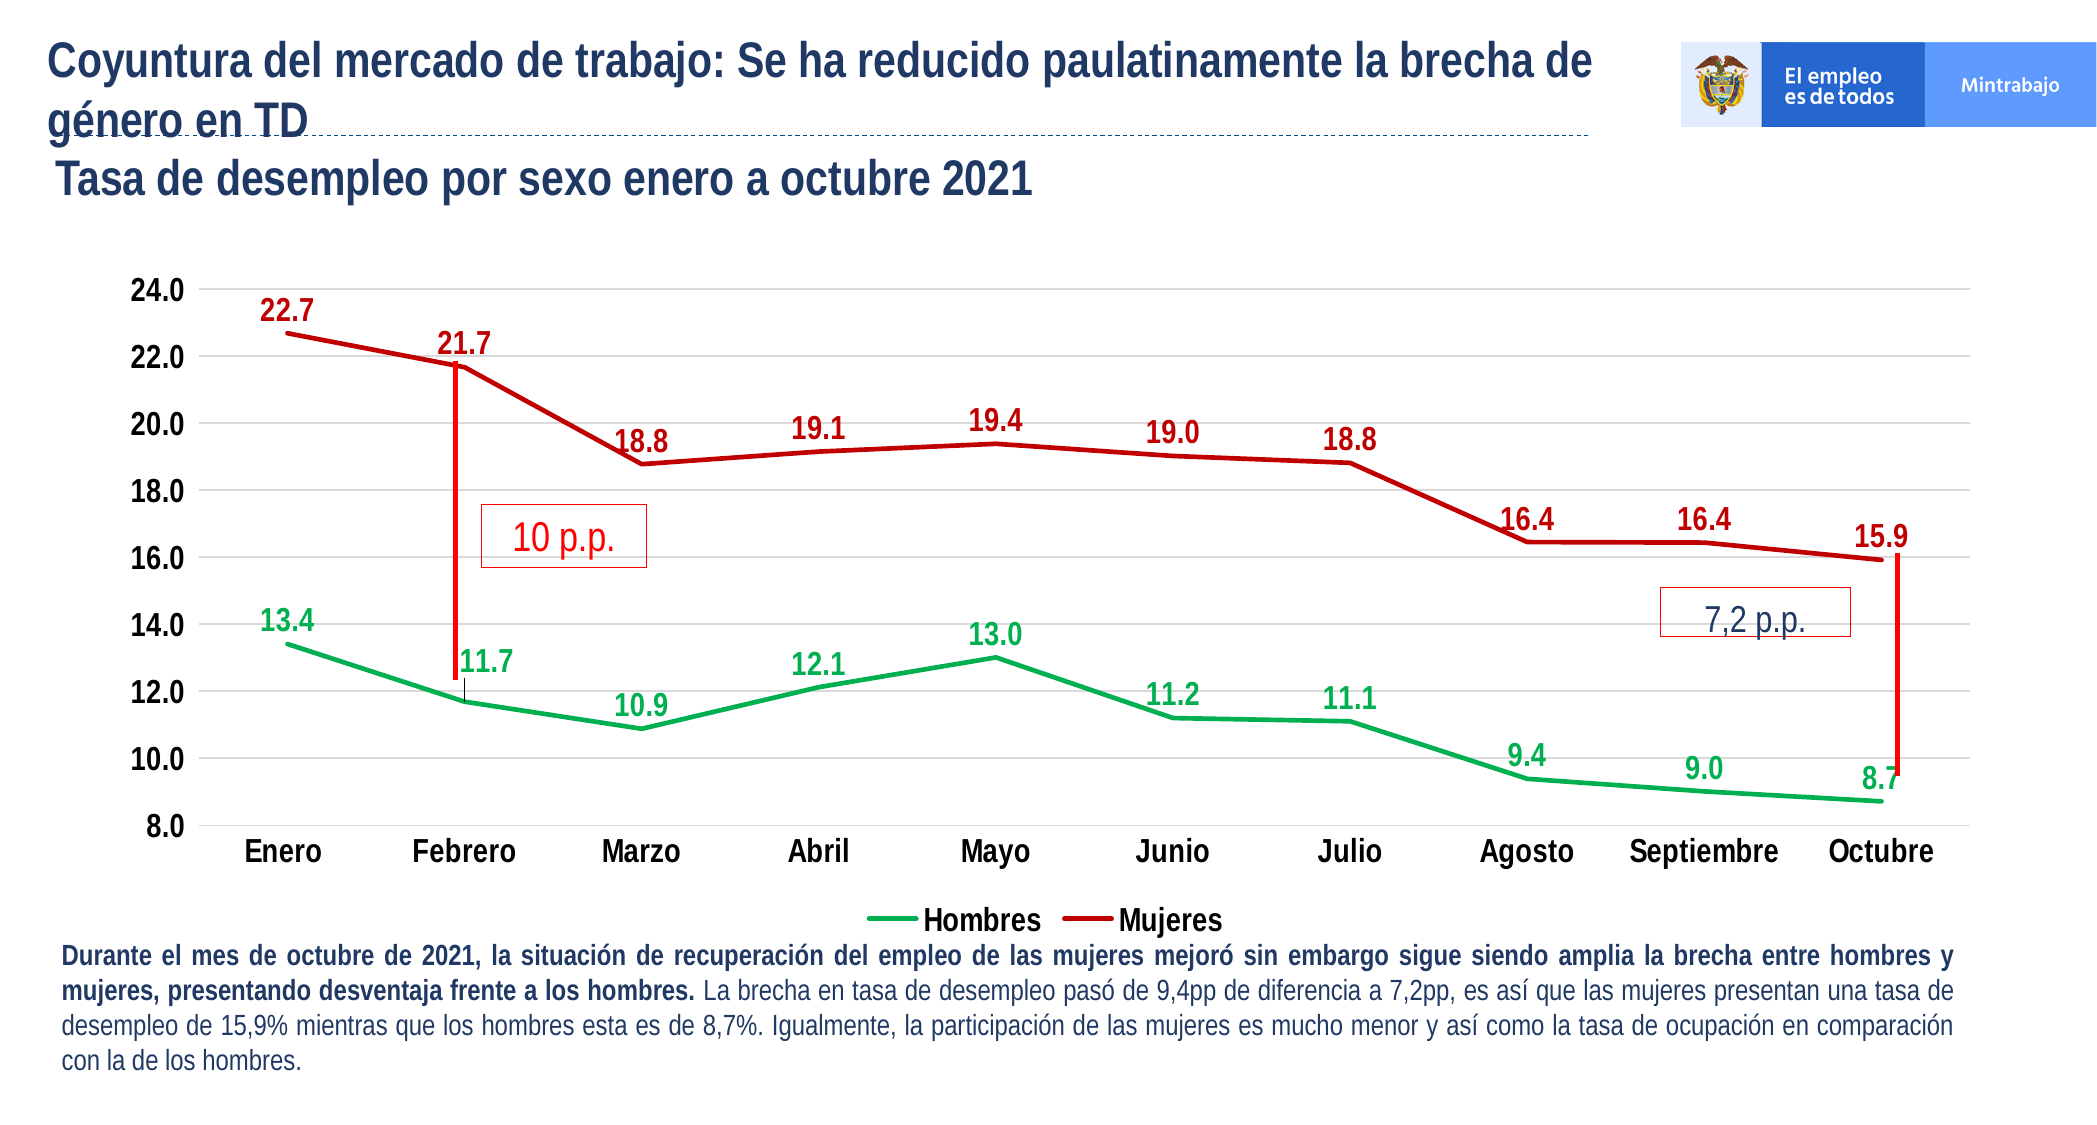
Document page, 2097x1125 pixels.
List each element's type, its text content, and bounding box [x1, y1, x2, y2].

chart [84, 256, 2009, 945]
picture [1681, 42, 2097, 127]
text_box Coyuntura del mercado de trabajo: Se ha reducido paulatinamente la brecha de género en TD [32, 19, 1646, 155]
text_box Tasa de desempleo por sexo enero a octubre 2021 [40, 155, 1379, 213]
text_box Durante el mes de octubre de 2021, la situación de recuperación del empleo de las mujeres mejoró sin embargo sigue siendo amplia la brecha entre hombres y mujeres, presentando desventaja frente a los hombres. La brecha en tasa de desempleo pasó de 9,4pp de diferencia a 7,2pp, es así que las mujeres presentan una tasa de desempleo de 15,9% mientras que los hombres esta es de 8,7%. Igualmente, la participación de las mujeres es mucho menor y así como la tasa de ocupación en comparación con la de los hombres. [46, 929, 1972, 1084]
